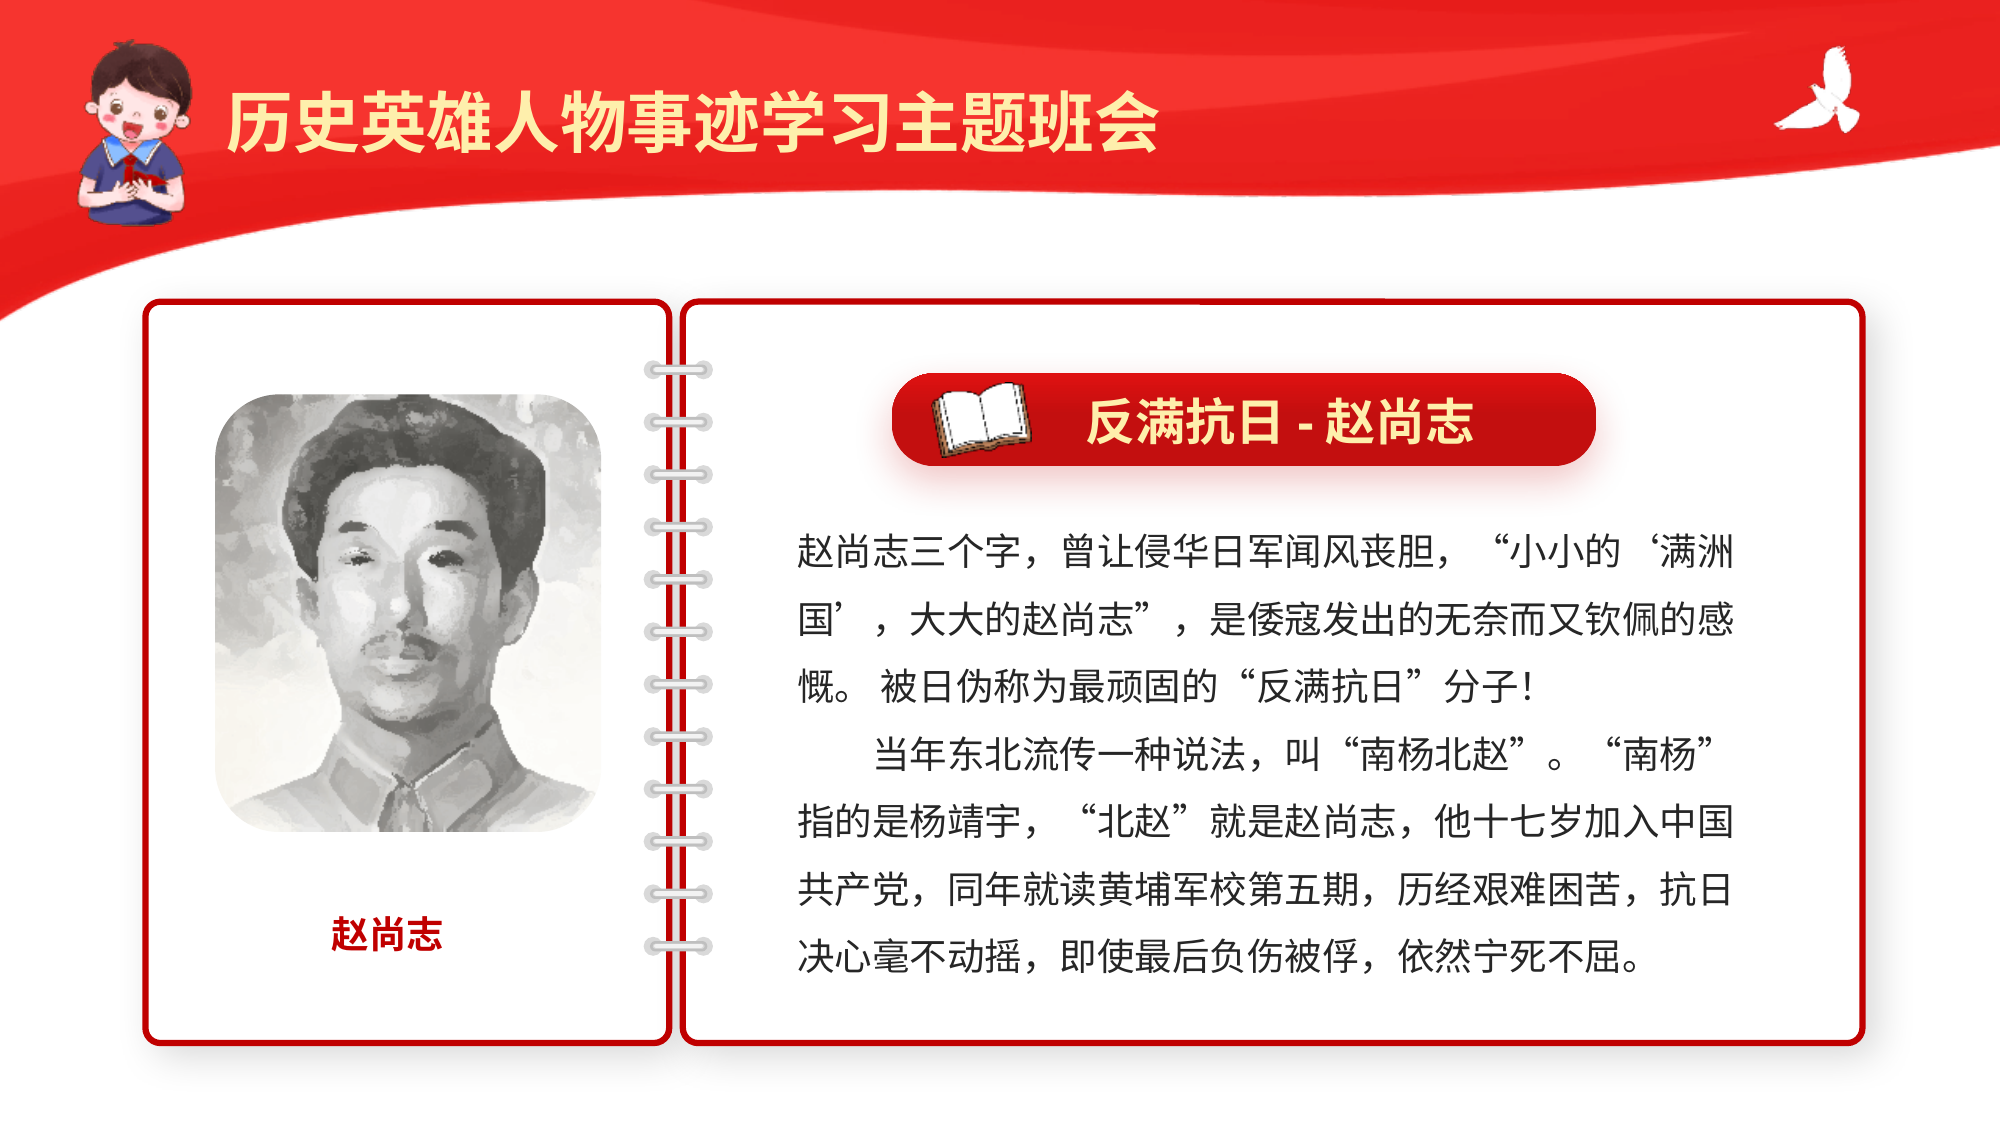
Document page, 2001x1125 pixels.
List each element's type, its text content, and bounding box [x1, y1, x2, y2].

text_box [891, 373, 1597, 467]
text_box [145, 301, 1863, 1044]
picture [215, 394, 602, 833]
picture [0, 0, 2000, 323]
text_box 历史英雄人物事迹学习主题班会 [211, 73, 1177, 168]
